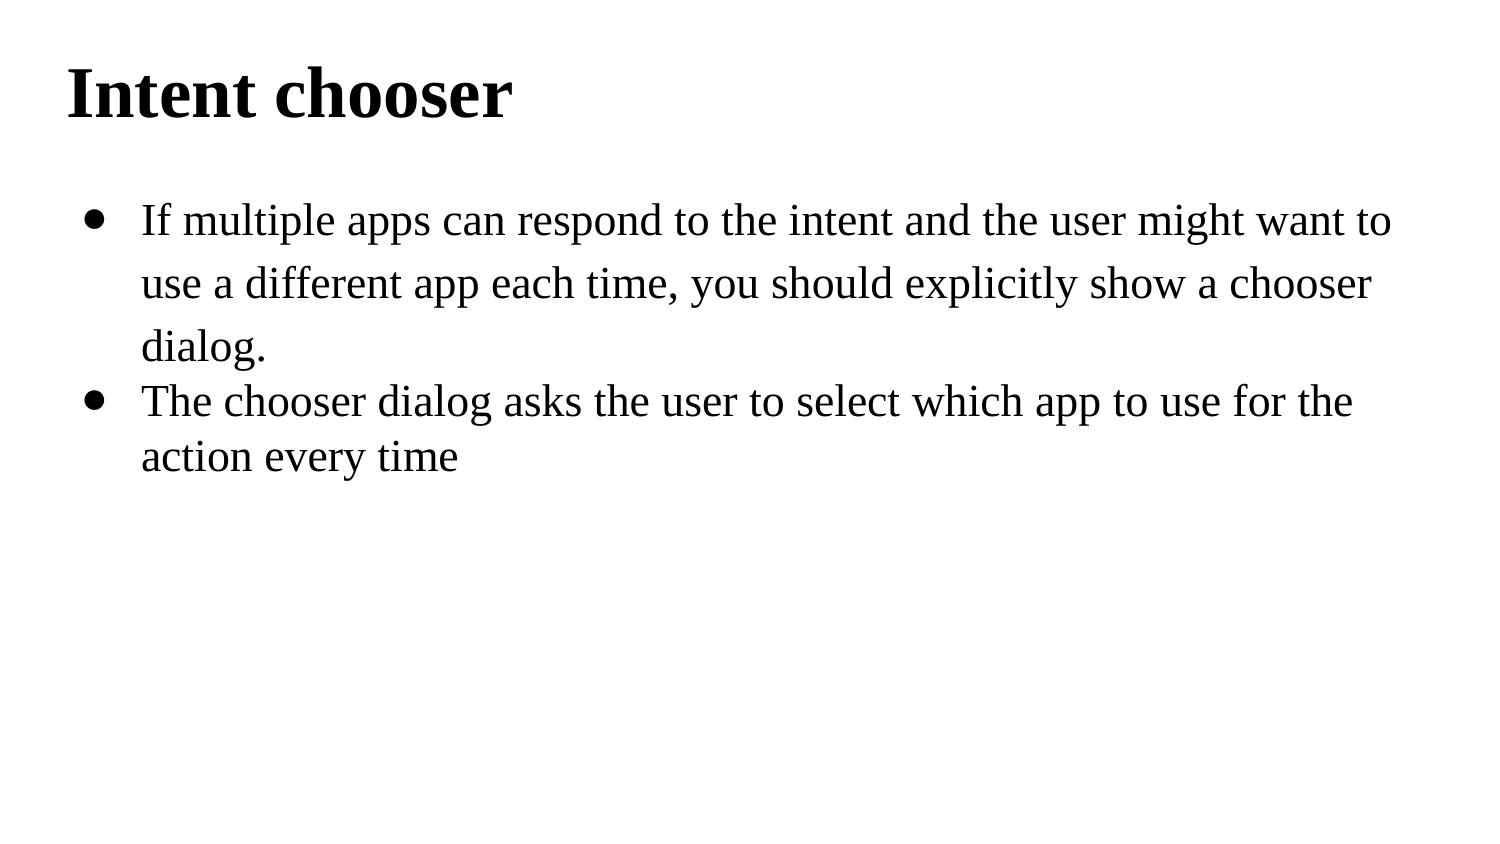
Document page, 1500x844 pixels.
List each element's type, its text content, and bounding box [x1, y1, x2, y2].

subtitle If multiple apps can respond to the intent and the user might want to use a different app each time, you should explicitly show a chooser dialog. The chooser dialog asks the user to select which app to use for the action every time [51, 166, 1449, 826]
title Intent chooser [51, 16, 1449, 147]
